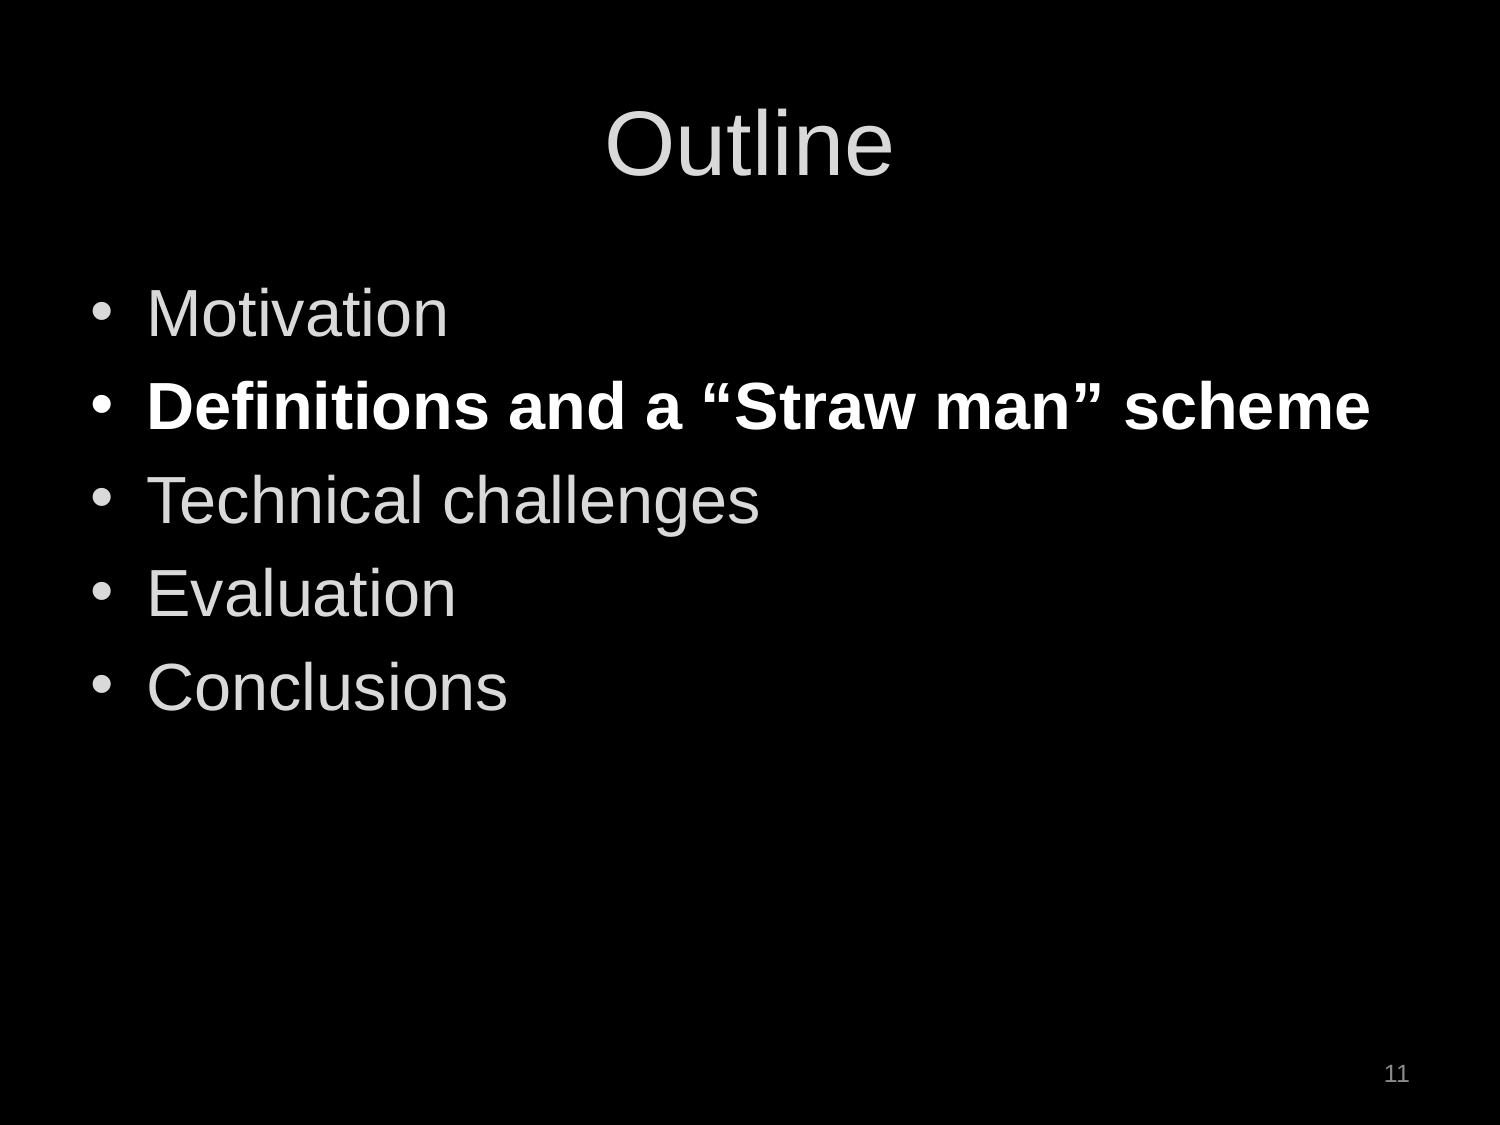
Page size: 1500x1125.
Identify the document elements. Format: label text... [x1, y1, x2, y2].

list Motivation Definitions and a “Straw man” scheme Technical challenges Evaluation Conclusions [75, 262, 1425, 1005]
title Outline [75, 45, 1425, 233]
slide_number 11 [1074, 1042, 1425, 1103]
